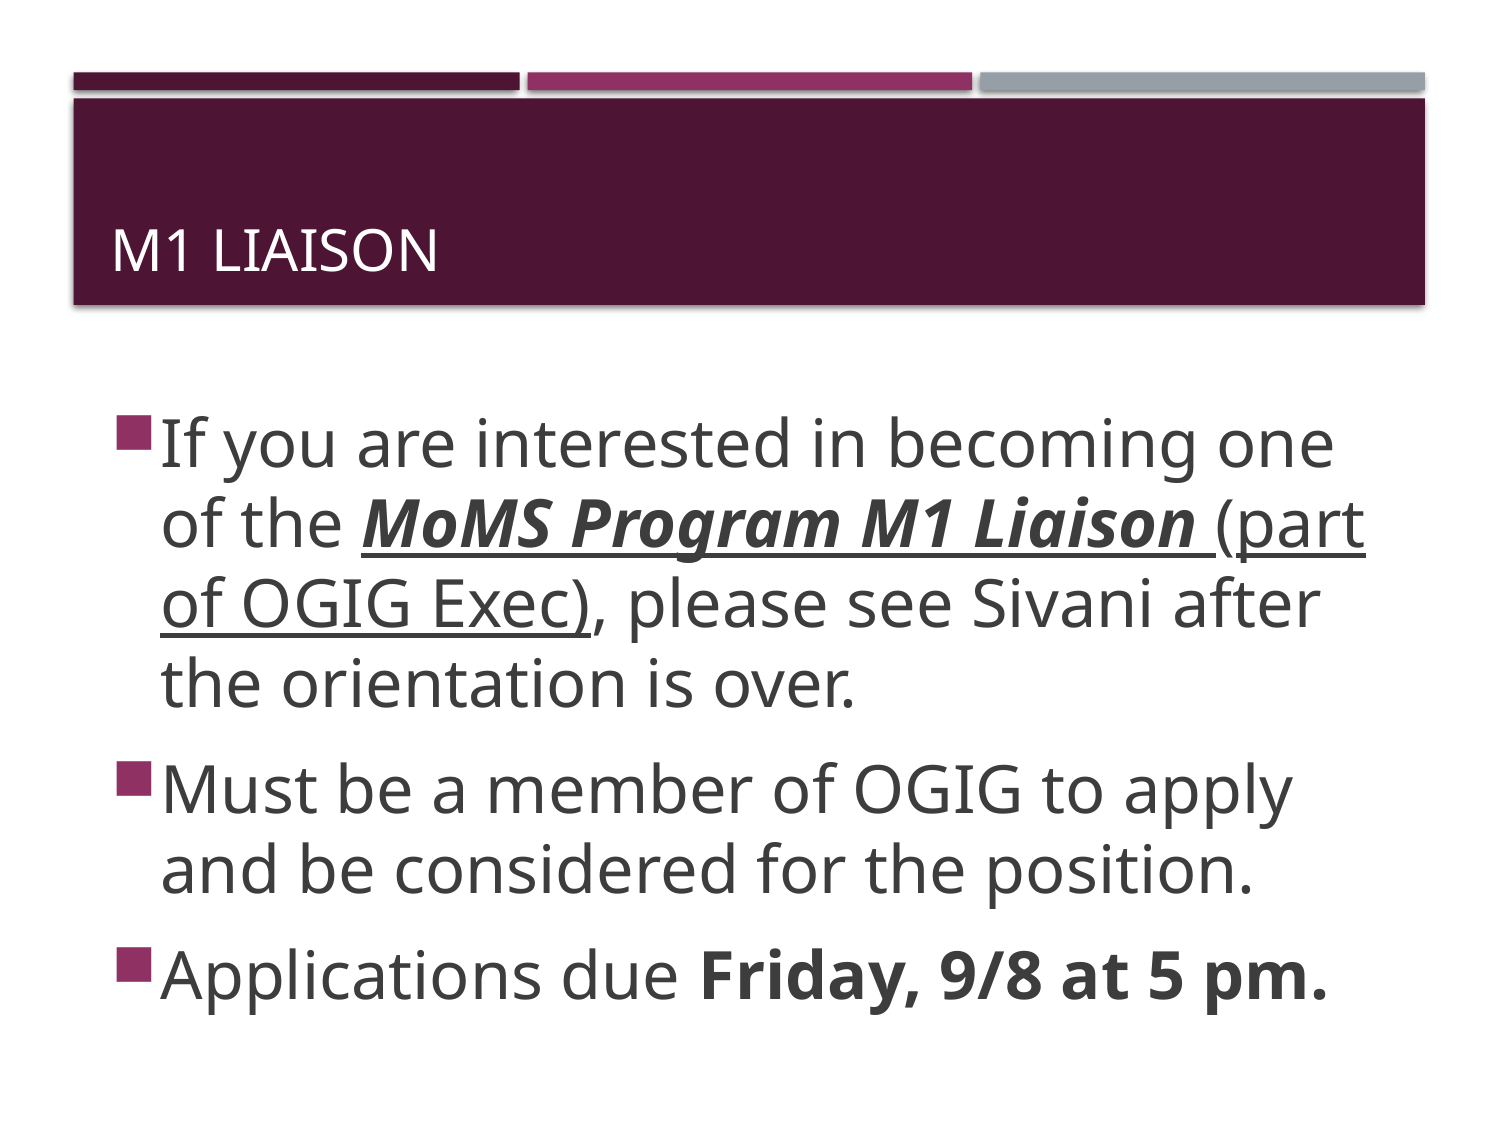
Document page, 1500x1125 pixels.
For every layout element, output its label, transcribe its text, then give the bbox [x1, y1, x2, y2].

title M1 Liaison [95, 112, 1406, 291]
list If you are interested in becoming one of the MoMS Program M1 Liaison (part of OGIG Exec), please see Sivani after the orientation is over. Must be a member of OGIG to apply and be considered for the position. Applications due Friday, 9/8 at 5 pm. [95, 408, 1406, 1005]
